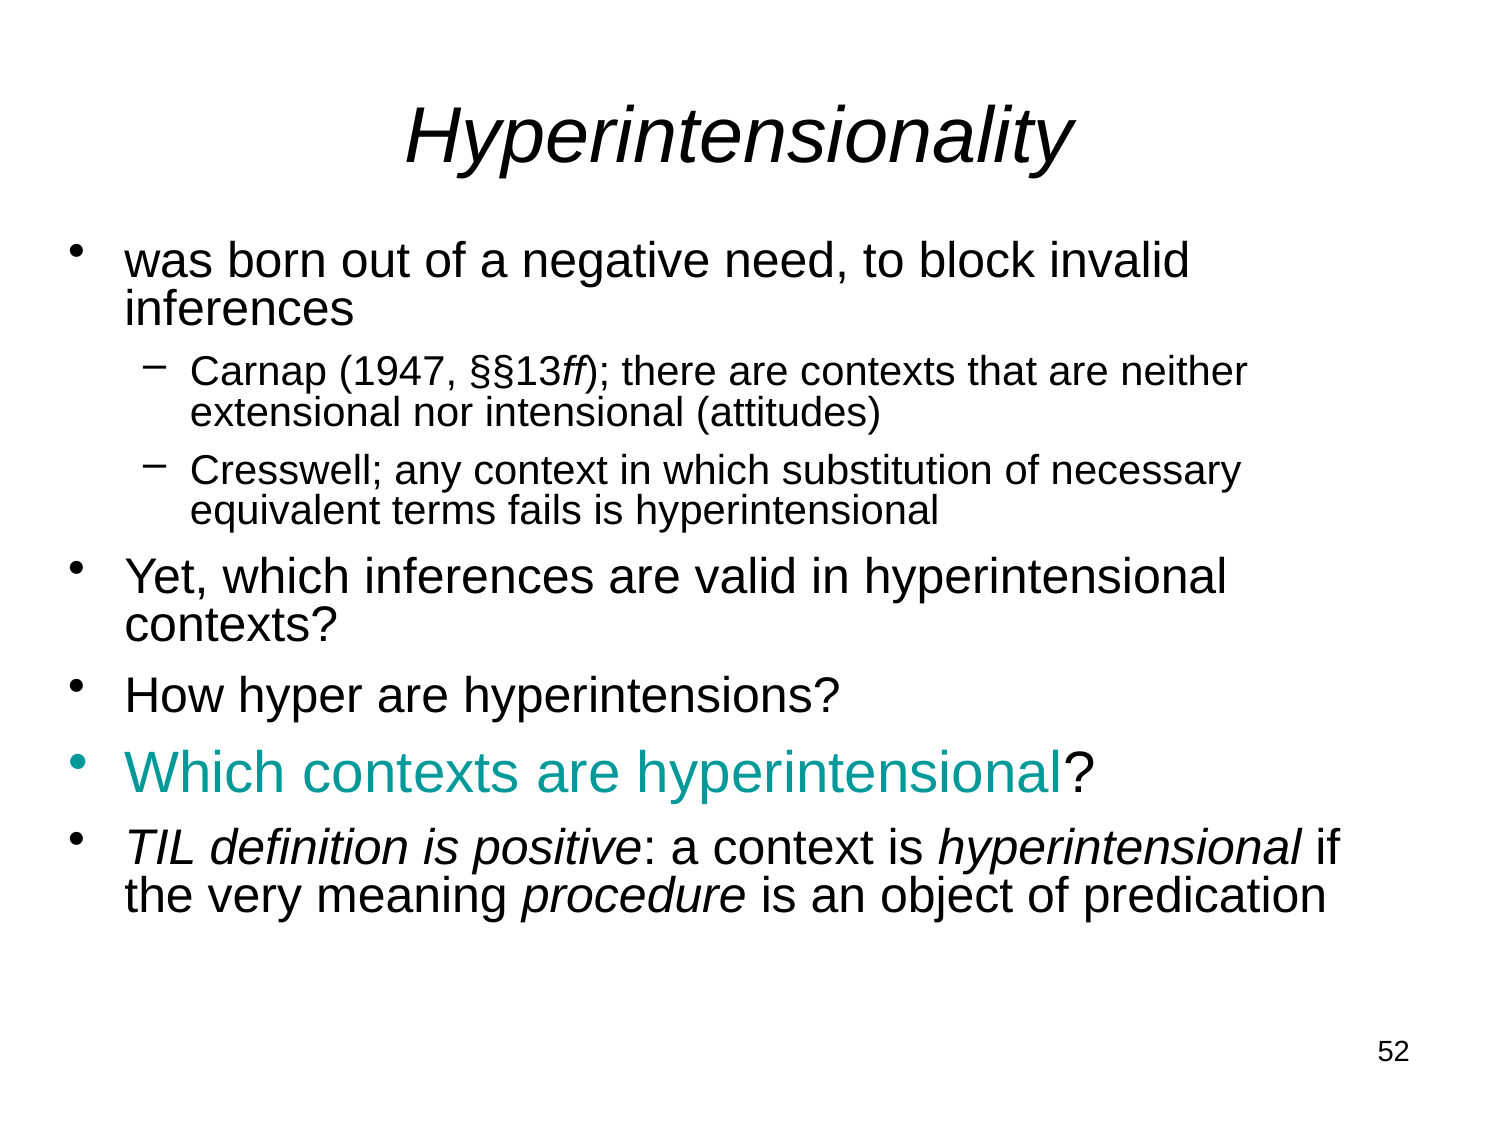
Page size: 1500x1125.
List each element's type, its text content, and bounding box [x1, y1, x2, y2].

title Hyperintensionality [75, 66, 1425, 197]
text_box [1074, 1024, 1425, 1100]
list was born out of a negative need, to block invalid inferences Carnap (1947, §§13ff); there are contexts that are neither extensional nor intensional (attitudes) Cresswell; any context in which substitution of necessary equivalent terms fails is hyperintensional Yet, which inferences are valid in hyperintensional contexts? How hyper are hyperintensions? Which contexts are hyperintensional? TIL definition is positive: a context is hyperintensional if the very meaning procedure is an object of predication [53, 231, 1425, 1059]
